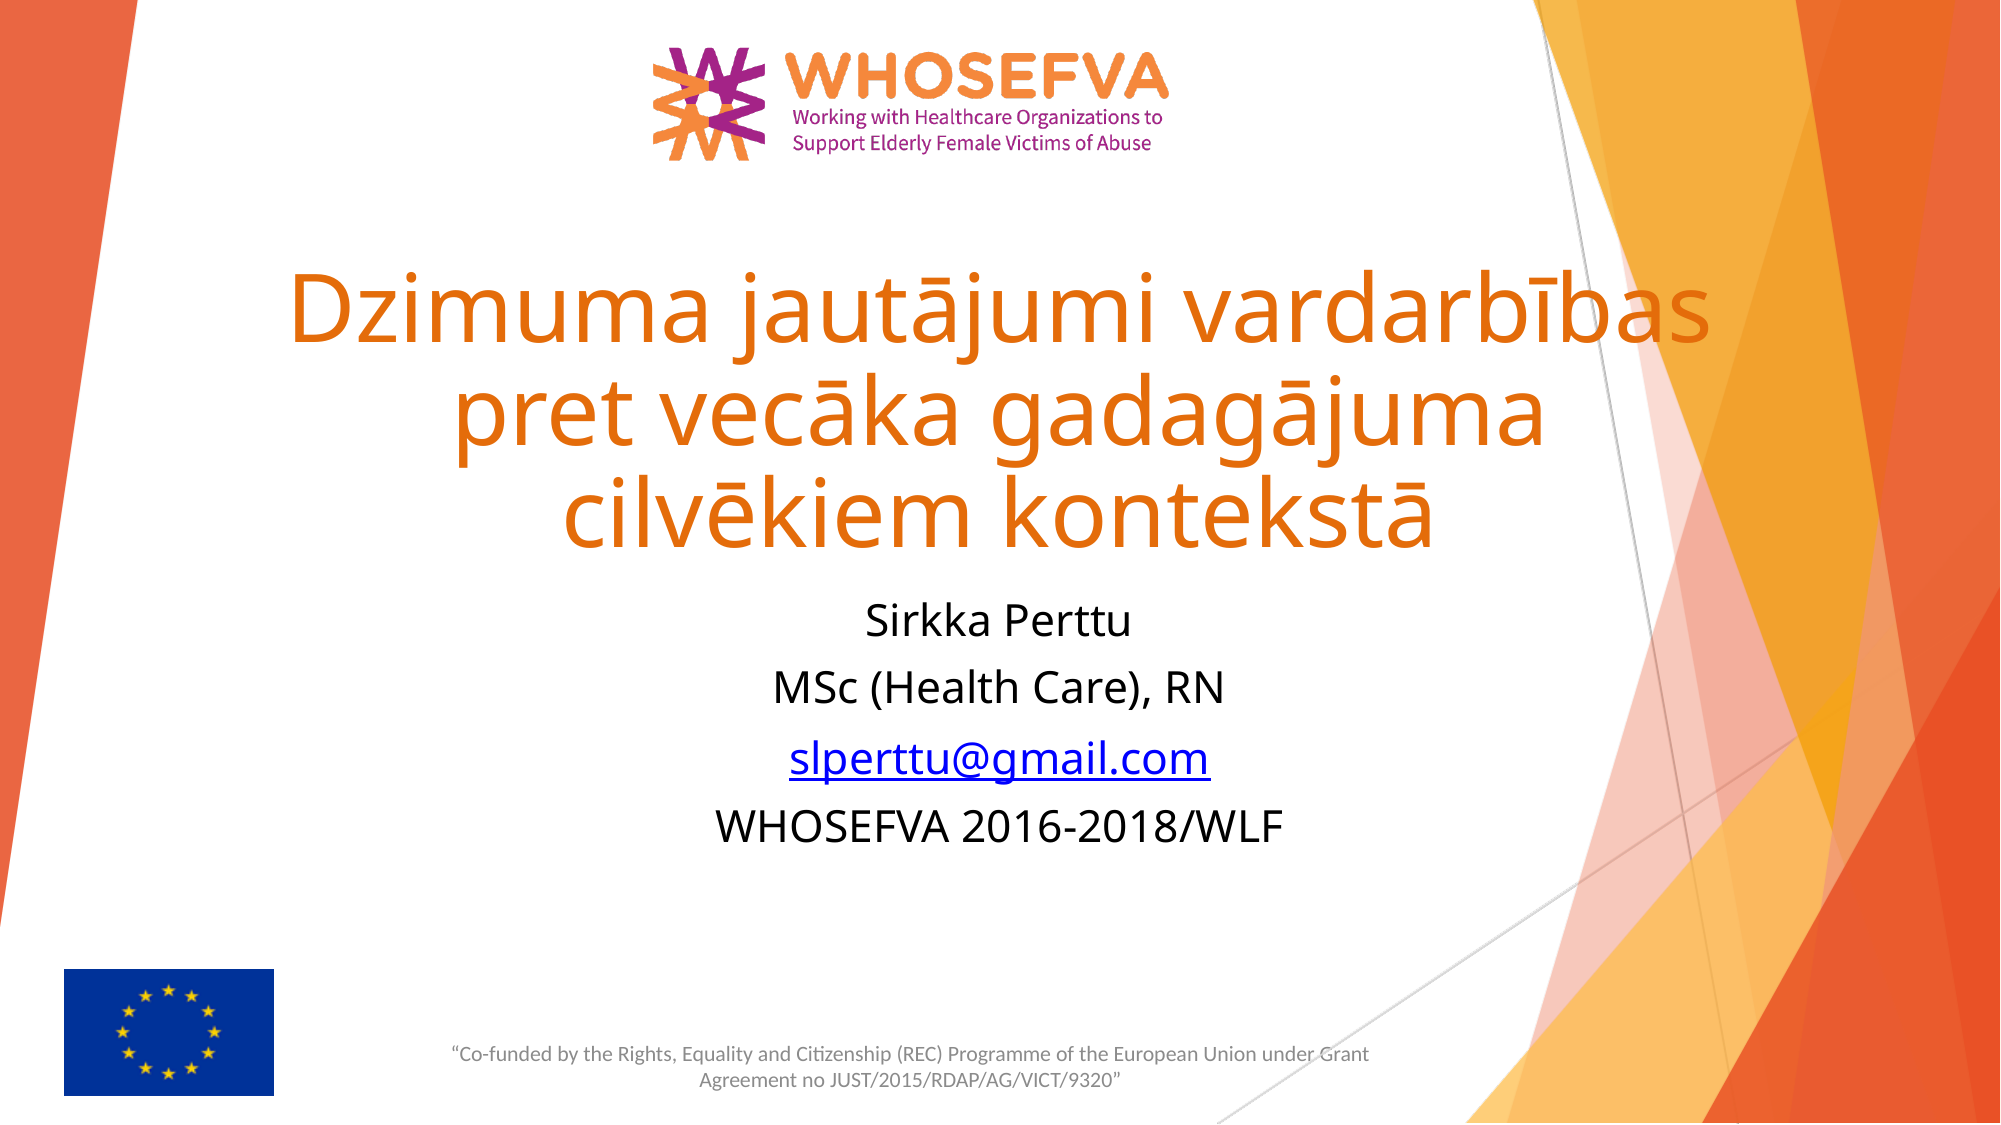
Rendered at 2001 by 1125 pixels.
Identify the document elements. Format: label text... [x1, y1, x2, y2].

picture [0, 0, 2001, 1125]
subtitle Sirkka Perttu MSc (Health Care), RN slperttu@gmail.com WHOSEFVA 2016-2018/WLF [249, 590, 1750, 863]
title Dzimuma jautājumi vardarbības pret vecāka gadagājuma cilvēkiem kontekstā [249, 184, 1750, 576]
